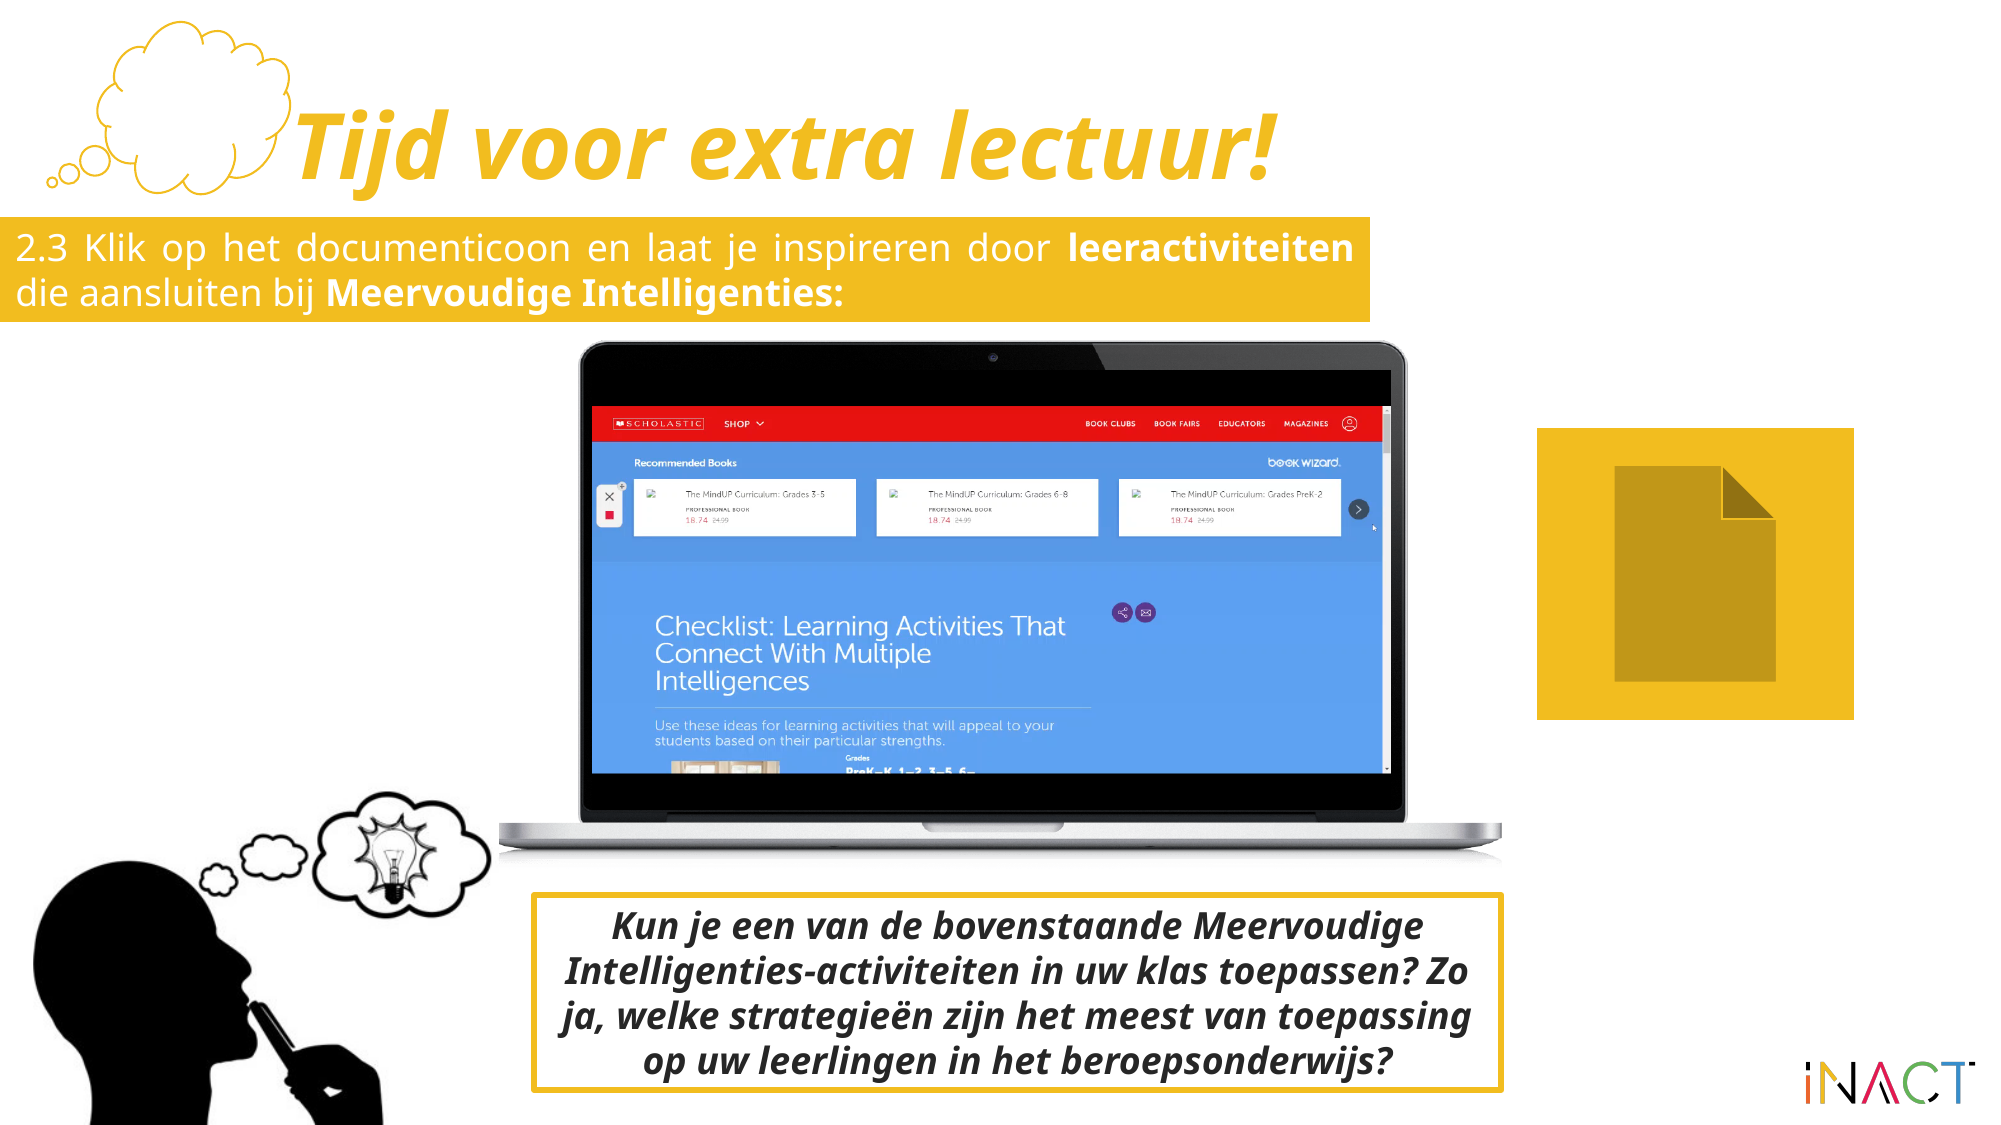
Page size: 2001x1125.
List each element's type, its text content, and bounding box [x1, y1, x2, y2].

picture [13, 317, 1538, 1125]
text_box [1538, 428, 1854, 720]
title Tijd voor extra lectuur! [275, 40, 2000, 259]
text_box 2.3 Klik op het documenticoon en laat je inspireren door leeractiviteiten die aansluiten bij Meervoudige Intelligenties: [0, 217, 1370, 322]
text_box [58, 20, 292, 196]
text_box [46, 176, 59, 189]
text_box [591, 369, 1392, 810]
picture [1781, 1013, 2000, 1125]
text_box Kun je een van de bovenstaande Meervoudige Intelligenties-activiteiten in uw klas toepassen? Zo ja, welke strategieën zijn het meest van toepassing op uw leerlingen in het beroepsonderwijs? [534, 902, 1502, 1090]
